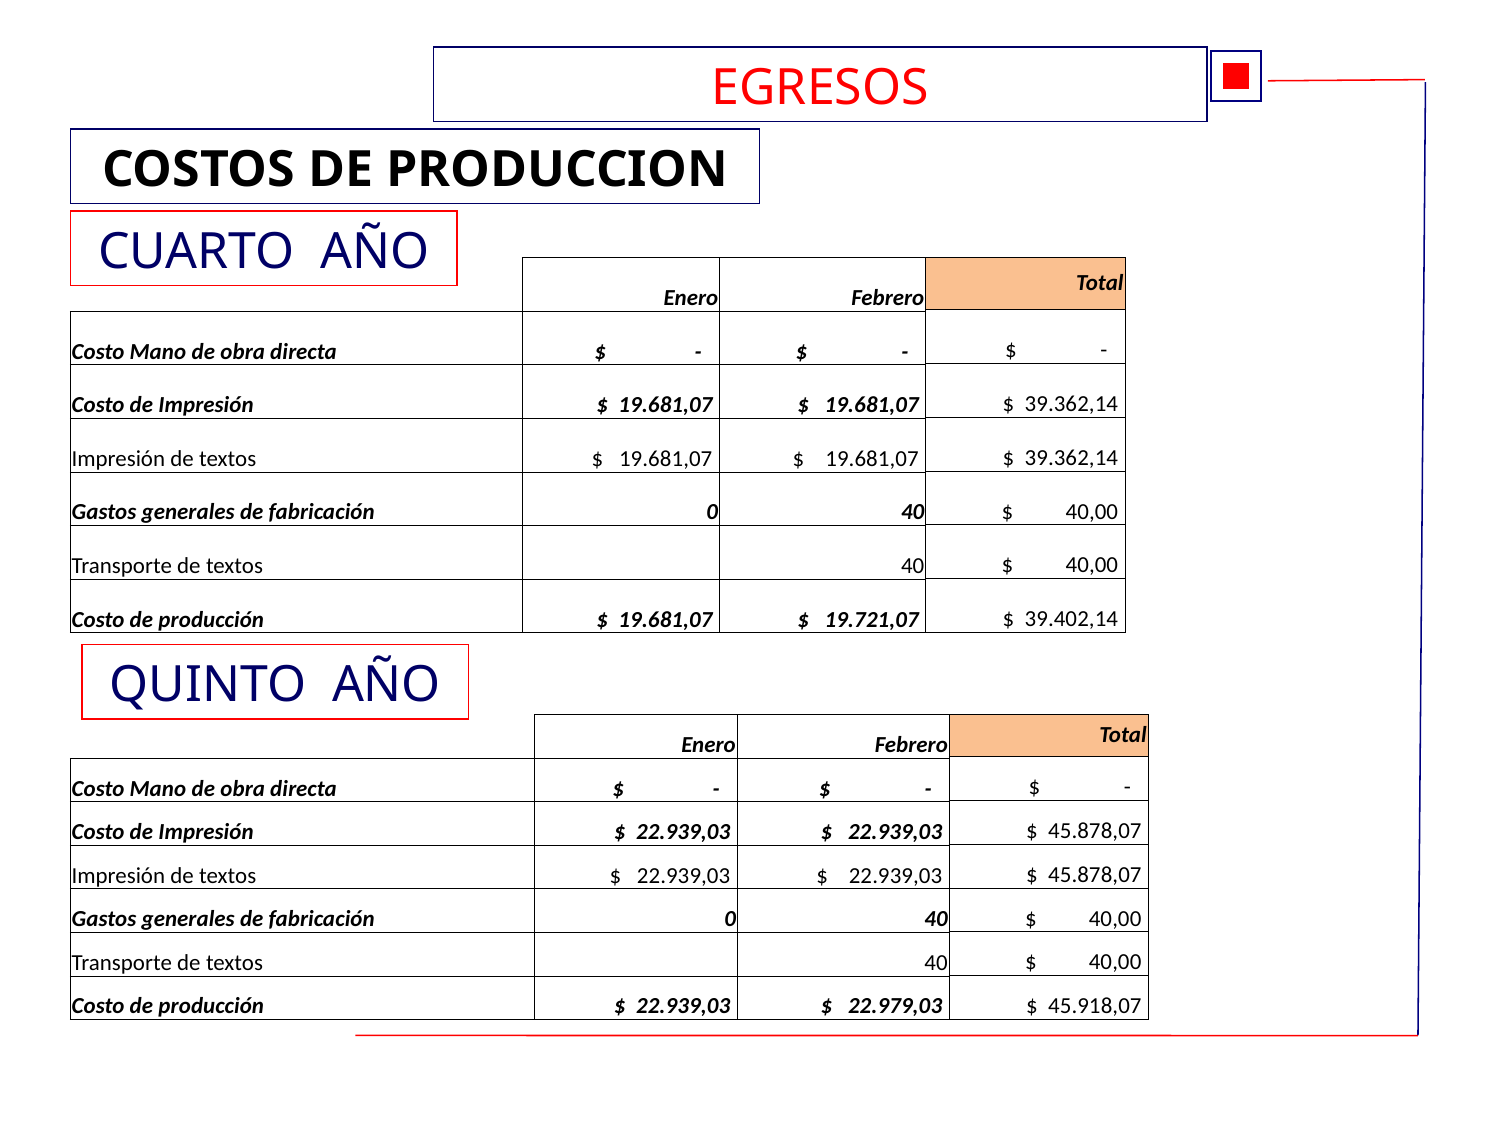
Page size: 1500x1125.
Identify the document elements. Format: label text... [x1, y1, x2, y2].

table_cell $ 19.681,07 [720, 365, 925, 418]
table_header [70, 715, 534, 758]
table_cell Costo de Impresión [71, 802, 534, 845]
table_cell $ 22.979,03 [738, 977, 949, 1019]
table_cell [535, 933, 737, 976]
table_cell $ 39.402,14 [926, 579, 1125, 632]
table_cell Transporte de textos [71, 526, 522, 579]
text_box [1210, 50, 1262, 102]
table_cell 40 [738, 889, 949, 932]
table_cell 40 [738, 933, 949, 976]
table_cell $ 22.939,03 [535, 802, 737, 845]
table_cell $ 19.681,07 [720, 419, 925, 472]
table_cell $ 19.721,07 [720, 580, 925, 632]
table_cell $ 45.918,07 [950, 976, 1148, 1019]
table_cell $ 45.878,07 [950, 801, 1148, 844]
table_cell $ - [720, 312, 925, 364]
table_cell 40 [720, 526, 925, 579]
table_cell $ 40,00 [926, 525, 1125, 578]
table_cell $ 22.939,03 [535, 846, 737, 888]
table_cell $ 22.939,03 [738, 846, 949, 888]
table_cell $ 19.681,07 [523, 419, 719, 472]
table_cell $ - [535, 759, 737, 801]
table_header Enero [523, 258, 719, 311]
table_cell Costo Mano de obra directa [71, 759, 534, 801]
table_header Febrero [720, 258, 925, 311]
table_header Enero [535, 715, 737, 758]
table_cell $ 39.362,14 [926, 418, 1125, 471]
table_cell 0 [535, 889, 737, 932]
table_cell [523, 526, 719, 579]
table_header Total [926, 258, 1125, 309]
table_cell $ 22.939,03 [738, 802, 949, 845]
table_cell $ 22.939,03 [535, 977, 737, 1019]
text_box COSTOS DE PRODUCCION [70, 128, 760, 204]
table_cell 0 [523, 473, 719, 525]
table_cell $ 40,00 [926, 472, 1125, 524]
text_box EGRESOS [433, 46, 1207, 122]
table_cell $ - [738, 759, 949, 801]
table_cell Gastos generales de fabricación [71, 889, 534, 932]
table_cell Costo de producción [71, 977, 534, 1019]
table_cell $ 40,00 [950, 932, 1148, 975]
text_box CUARTO AÑO [70, 210, 457, 258]
table_header Febrero [738, 715, 949, 758]
table_header Total [950, 715, 1148, 756]
table_cell Gastos generales de fabricación [71, 473, 522, 525]
table_cell $ 19.681,07 [523, 365, 719, 418]
table_cell Costo Mano de obra directa [71, 312, 522, 364]
table_cell $ - [926, 310, 1125, 363]
table_cell $ - [523, 312, 719, 364]
table_cell $ 40,00 [950, 889, 1148, 931]
table_cell Costo de producción [71, 580, 522, 632]
table_cell Impresión de textos [71, 419, 522, 472]
table_cell $ - [950, 757, 1148, 800]
table_cell Impresión de textos [71, 846, 534, 888]
table_cell 40 [720, 473, 925, 525]
table_cell $ 19.681,07 [523, 580, 719, 632]
table_cell Transporte de textos [71, 933, 534, 976]
text_box QUINTO AÑO [81, 644, 469, 715]
table_header [70, 258, 522, 311]
table_cell Costo de Impresión [71, 365, 522, 418]
table_cell $ 45.878,07 [950, 845, 1148, 888]
table_cell $ 39.362,14 [926, 364, 1125, 417]
